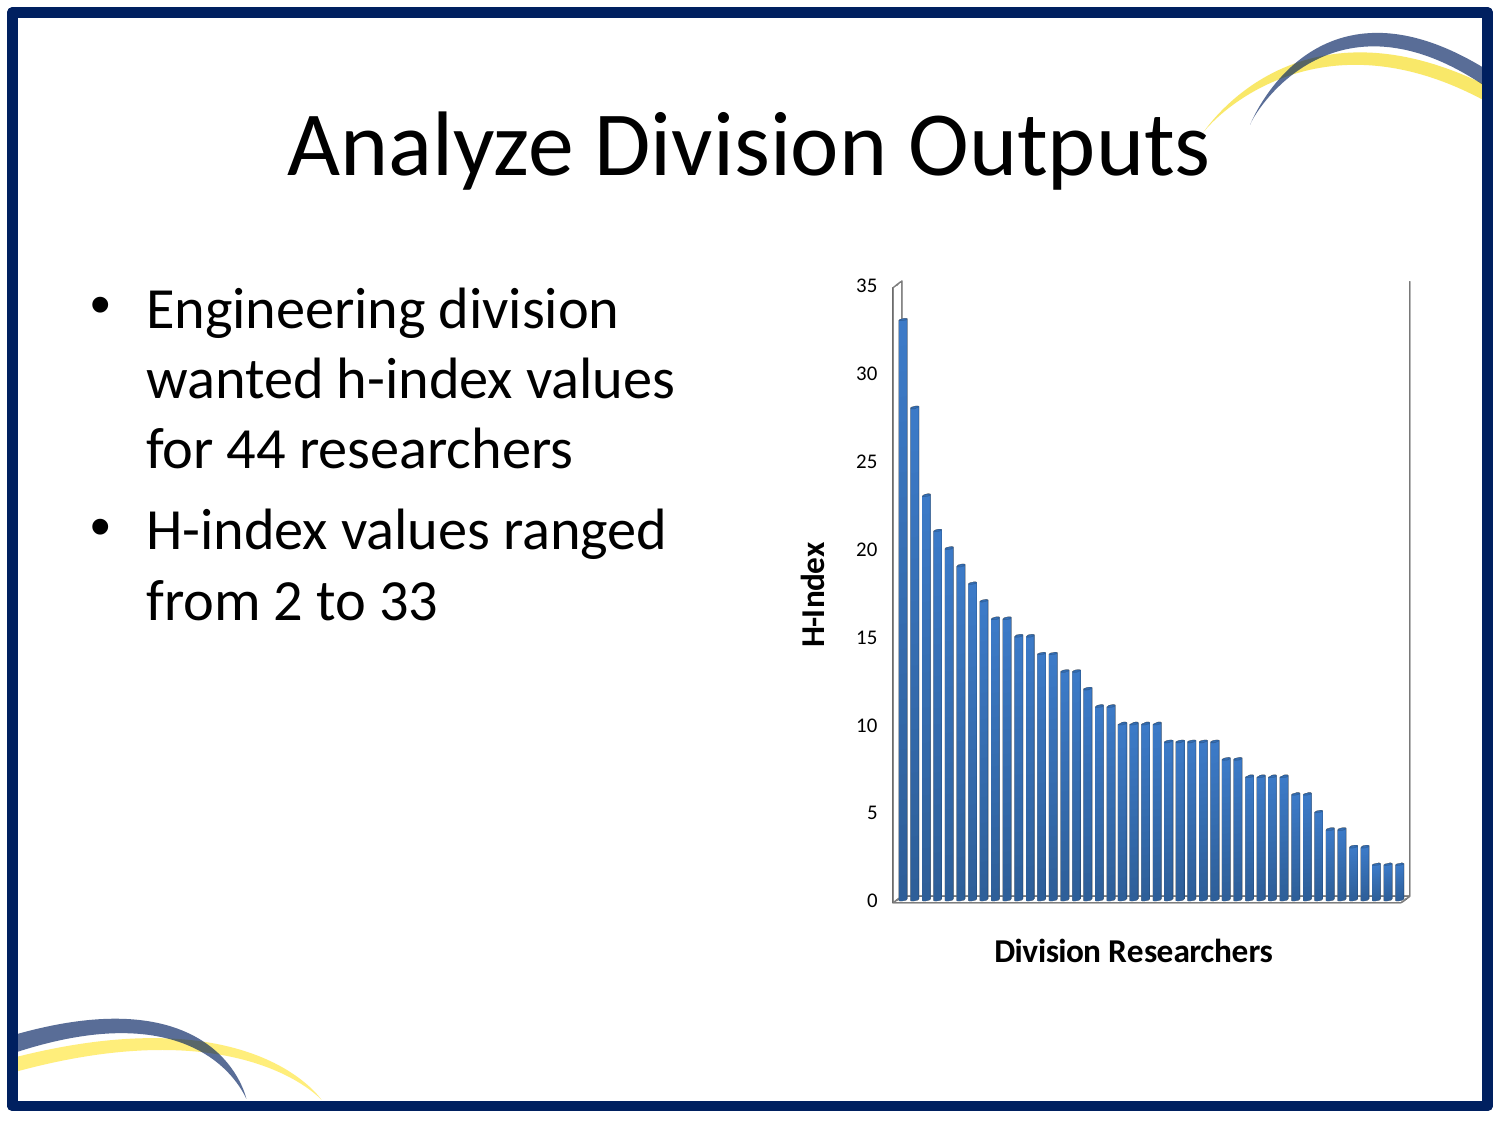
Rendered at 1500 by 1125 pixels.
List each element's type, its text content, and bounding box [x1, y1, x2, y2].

title Analyze Division Outputs [75, 45, 1425, 233]
list Engineering division wanted h-index values for 44 researchers H-index values ranged from 2 to 33 [75, 262, 738, 1005]
chart [762, 262, 1426, 1006]
